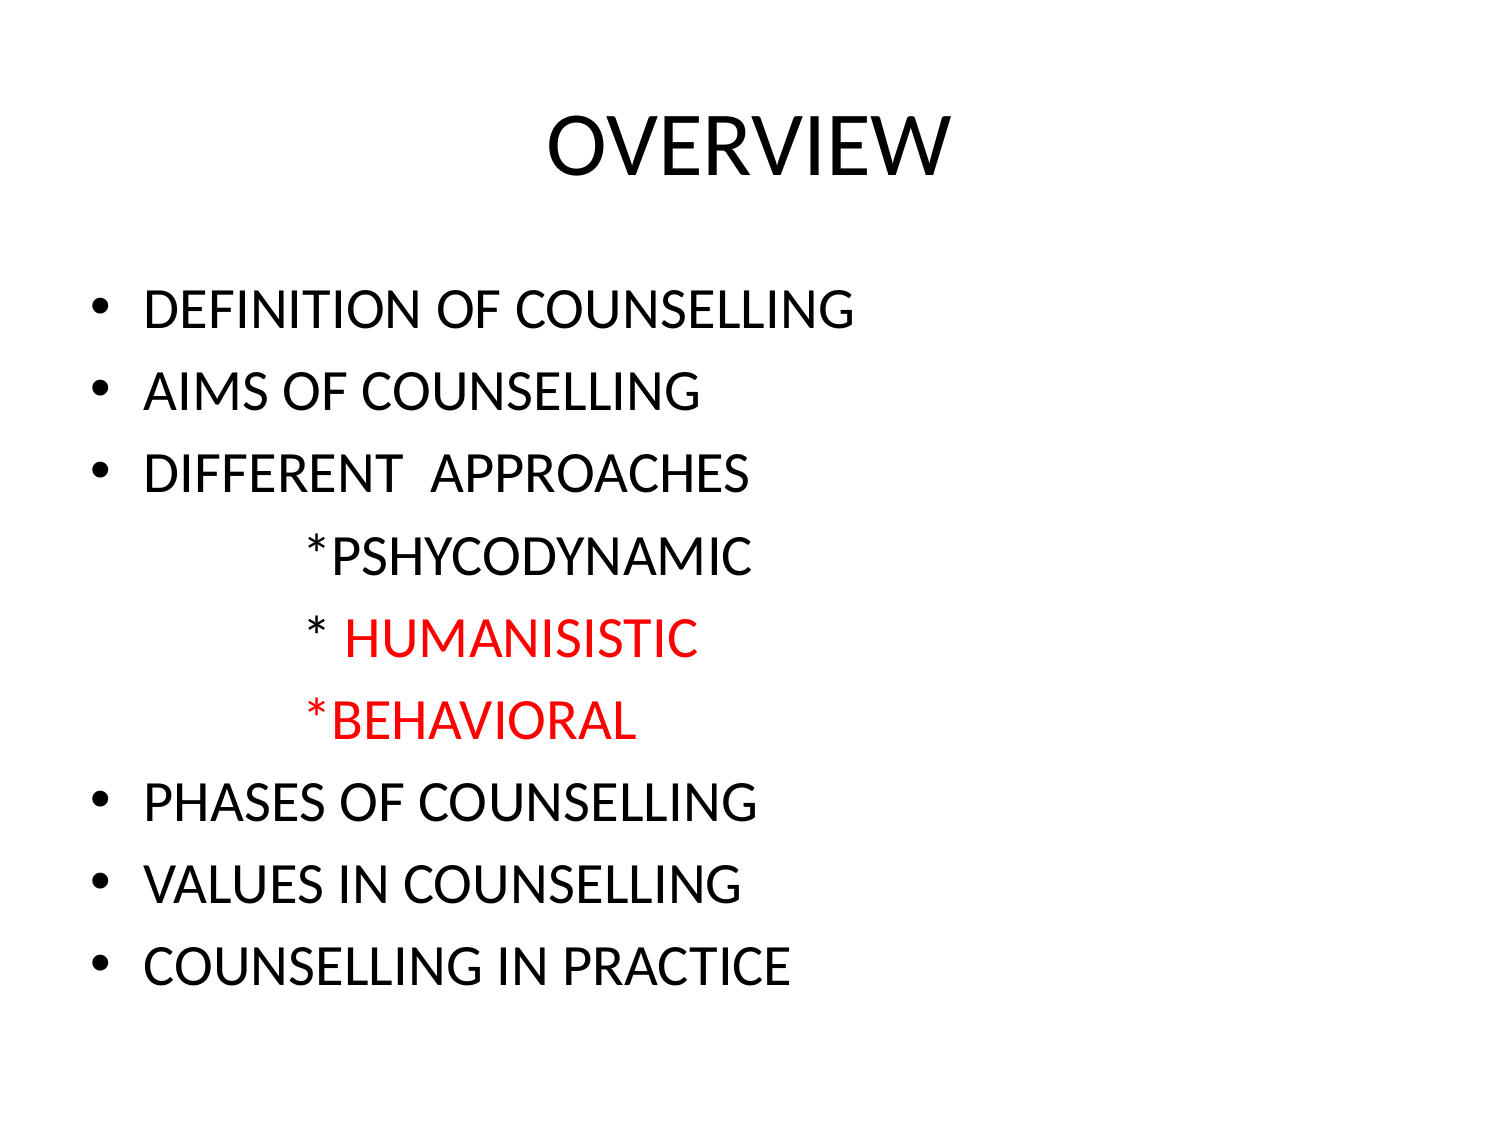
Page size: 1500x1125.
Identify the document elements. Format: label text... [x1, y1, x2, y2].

title OVERVIEW [75, 45, 1425, 233]
list DEFINITION OF COUNSELLING AIMS OF COUNSELLING DIFFERENT APPROACHES *PSHYCODYNAMIC * HUMANISISTIC *BEHAVIORAL PHASES OF COUNSELLING VALUES IN COUNSELLING COUNSELLING IN PRACTICE [75, 262, 1425, 1005]
